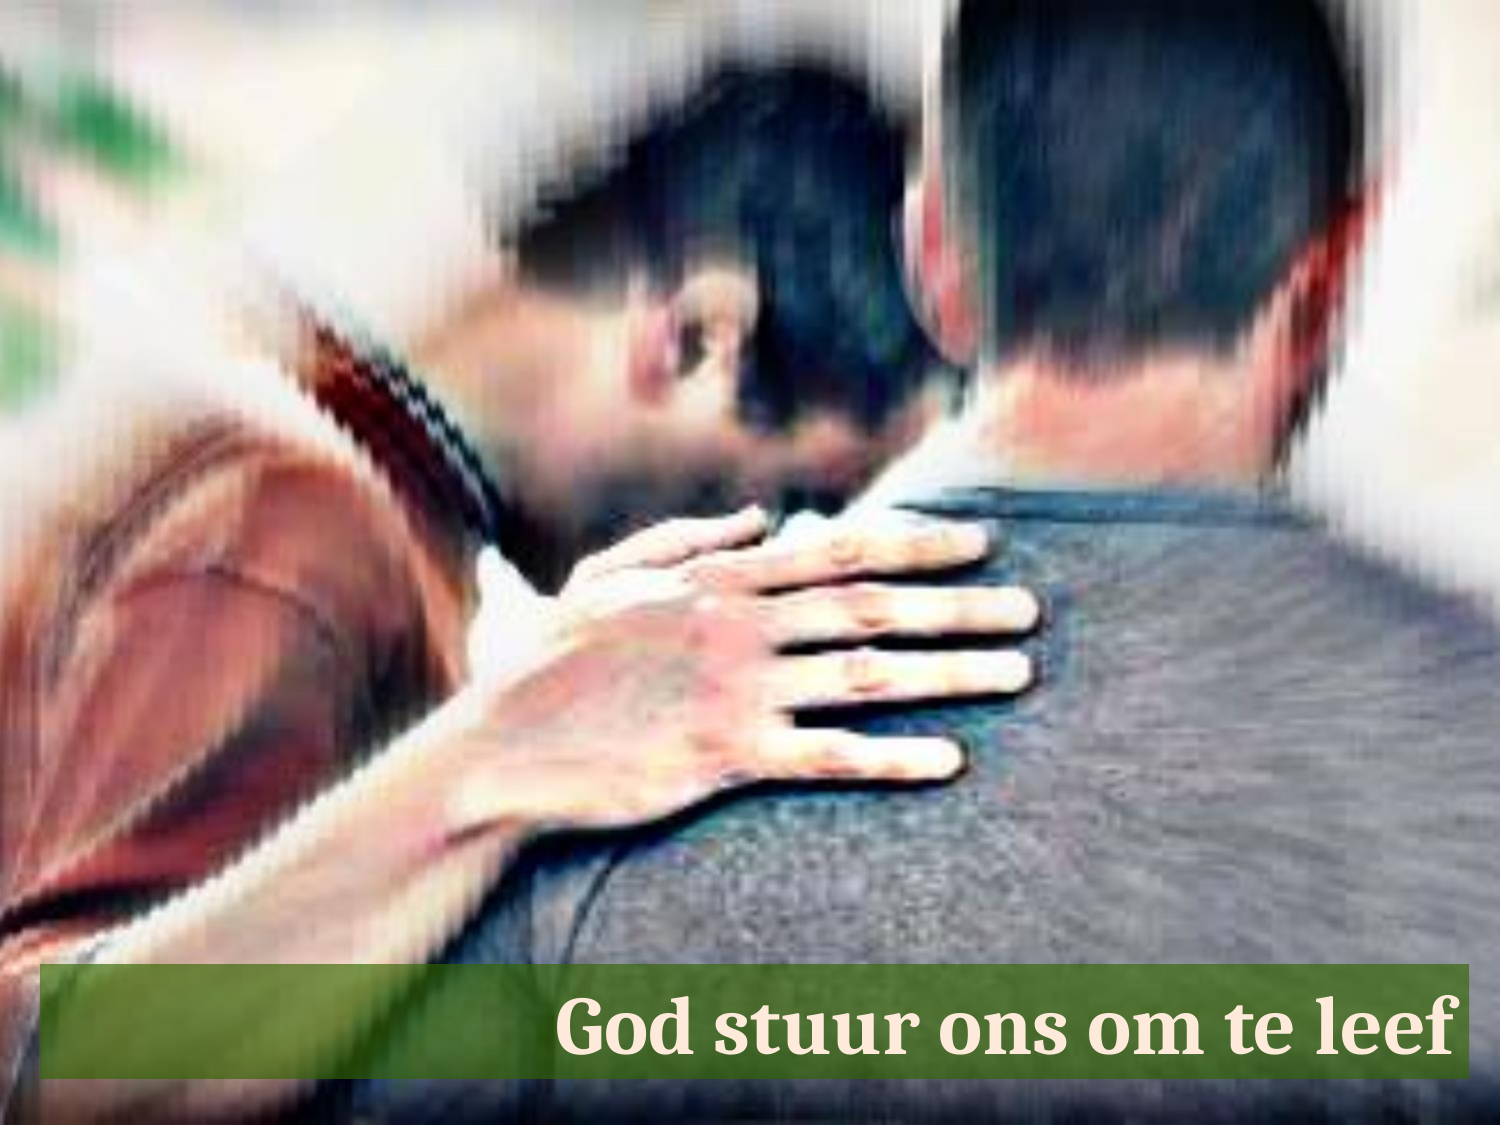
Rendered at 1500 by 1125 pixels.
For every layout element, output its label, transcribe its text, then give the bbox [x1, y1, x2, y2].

text_box God stuur ons om te leef [39, 964, 1470, 1079]
picture [0, 0, 1500, 1125]
